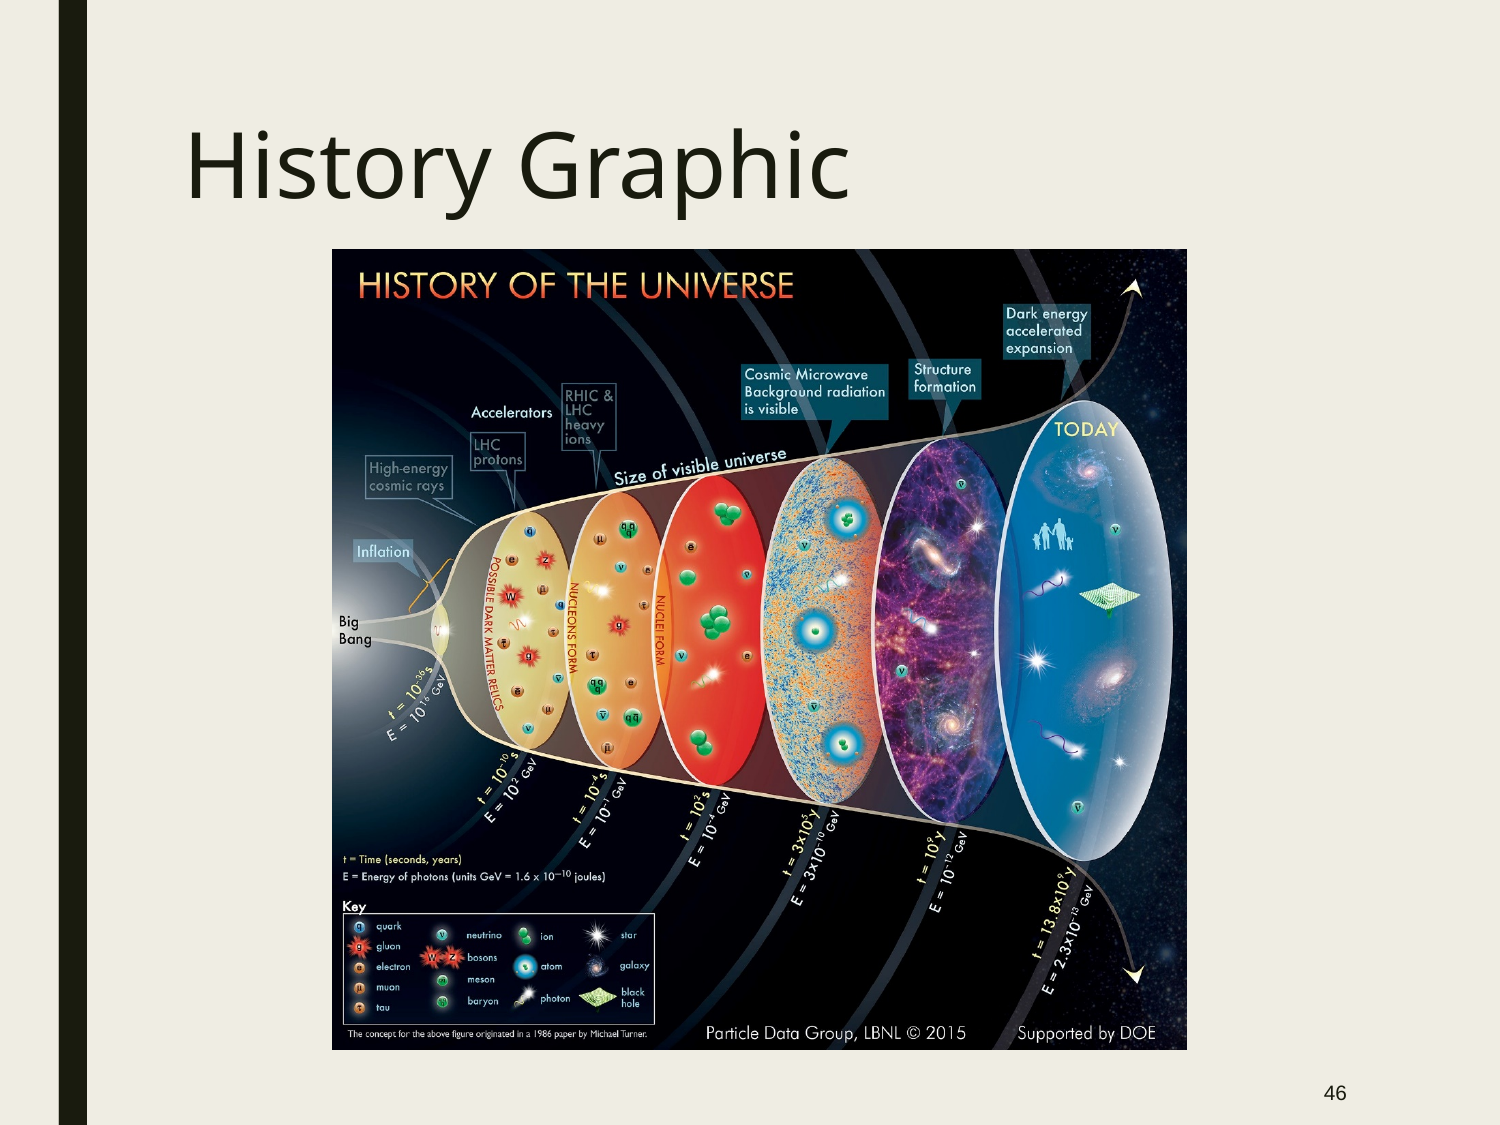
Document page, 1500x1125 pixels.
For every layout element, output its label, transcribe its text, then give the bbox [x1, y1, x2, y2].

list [332, 249, 1187, 1050]
title History Graphic [168, 112, 1351, 233]
slide_number 46 [1165, 1058, 1362, 1125]
